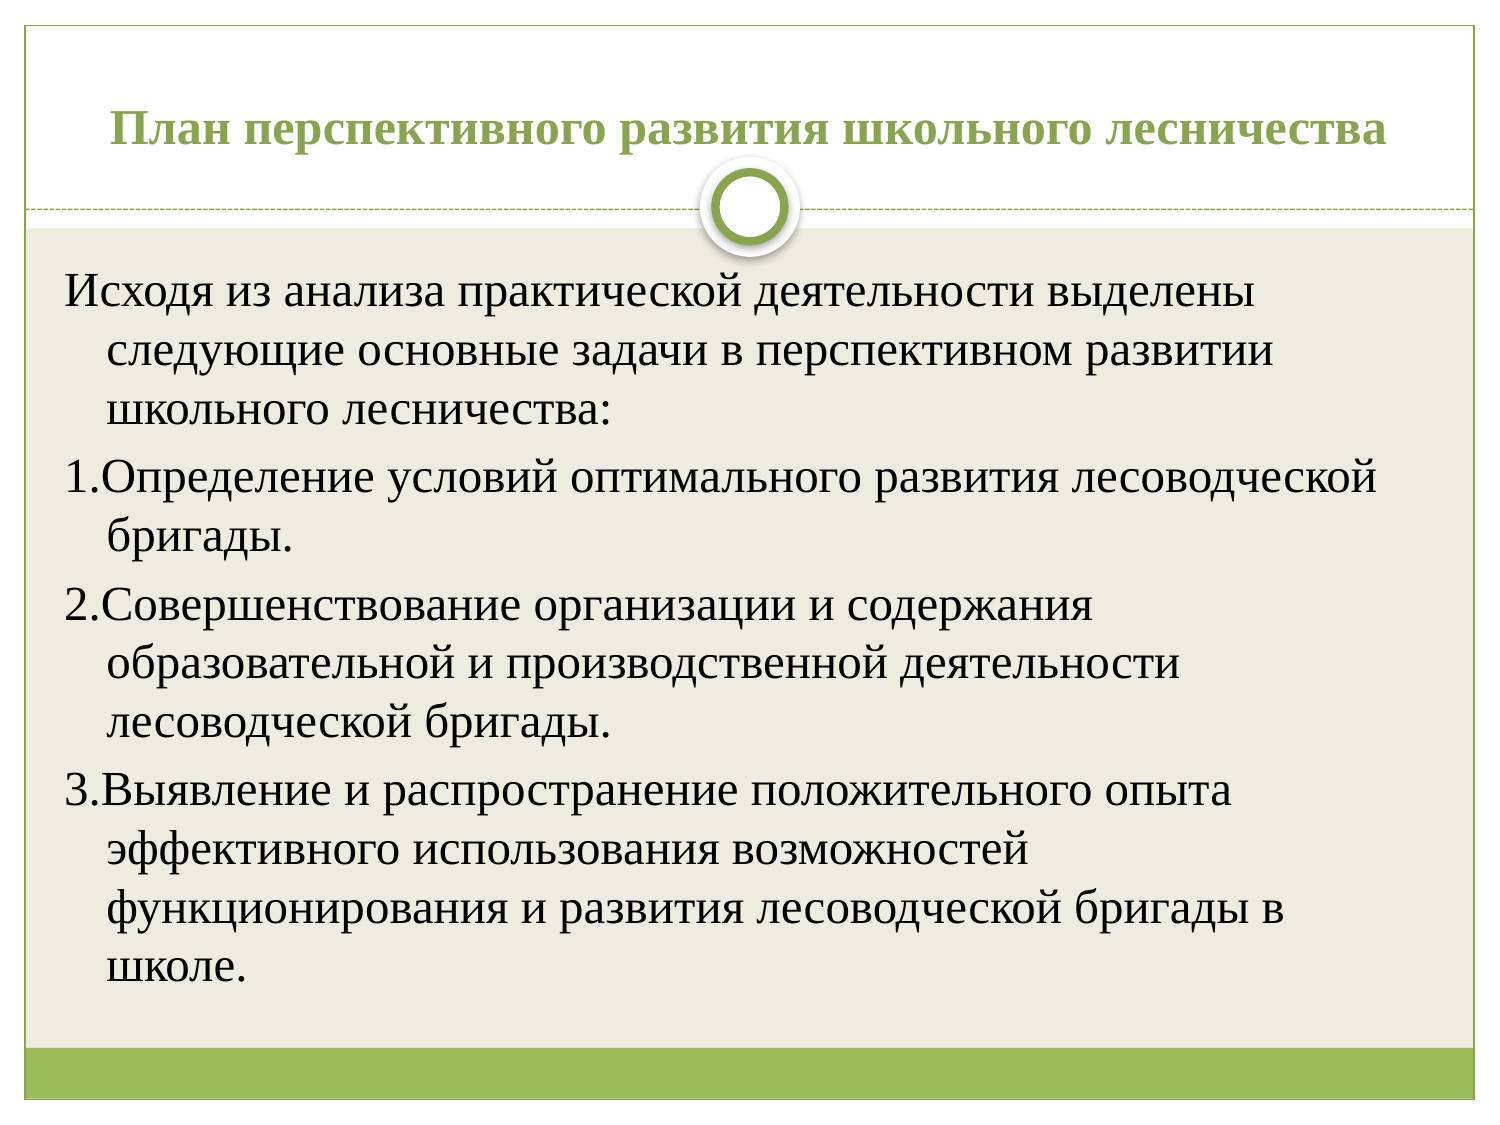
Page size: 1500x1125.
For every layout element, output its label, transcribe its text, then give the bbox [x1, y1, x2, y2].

title План перспективного развития школьного лесничества [49, 37, 1450, 162]
list Исходя из анализа практической деятельности выделены следующие основные задачи в перспективном развитии школьного лесничества: 1.Определение условий оптимального развития лесоводческой бригады. 2.Совершенствование организации и содержания образовательной и производственной деятельности лесоводческой бригады. 3.Выявление и распространение положительного опыта эффективного использования возможностей функционирования и развития лесоводческой бригады в школе. [49, 250, 1445, 1001]
